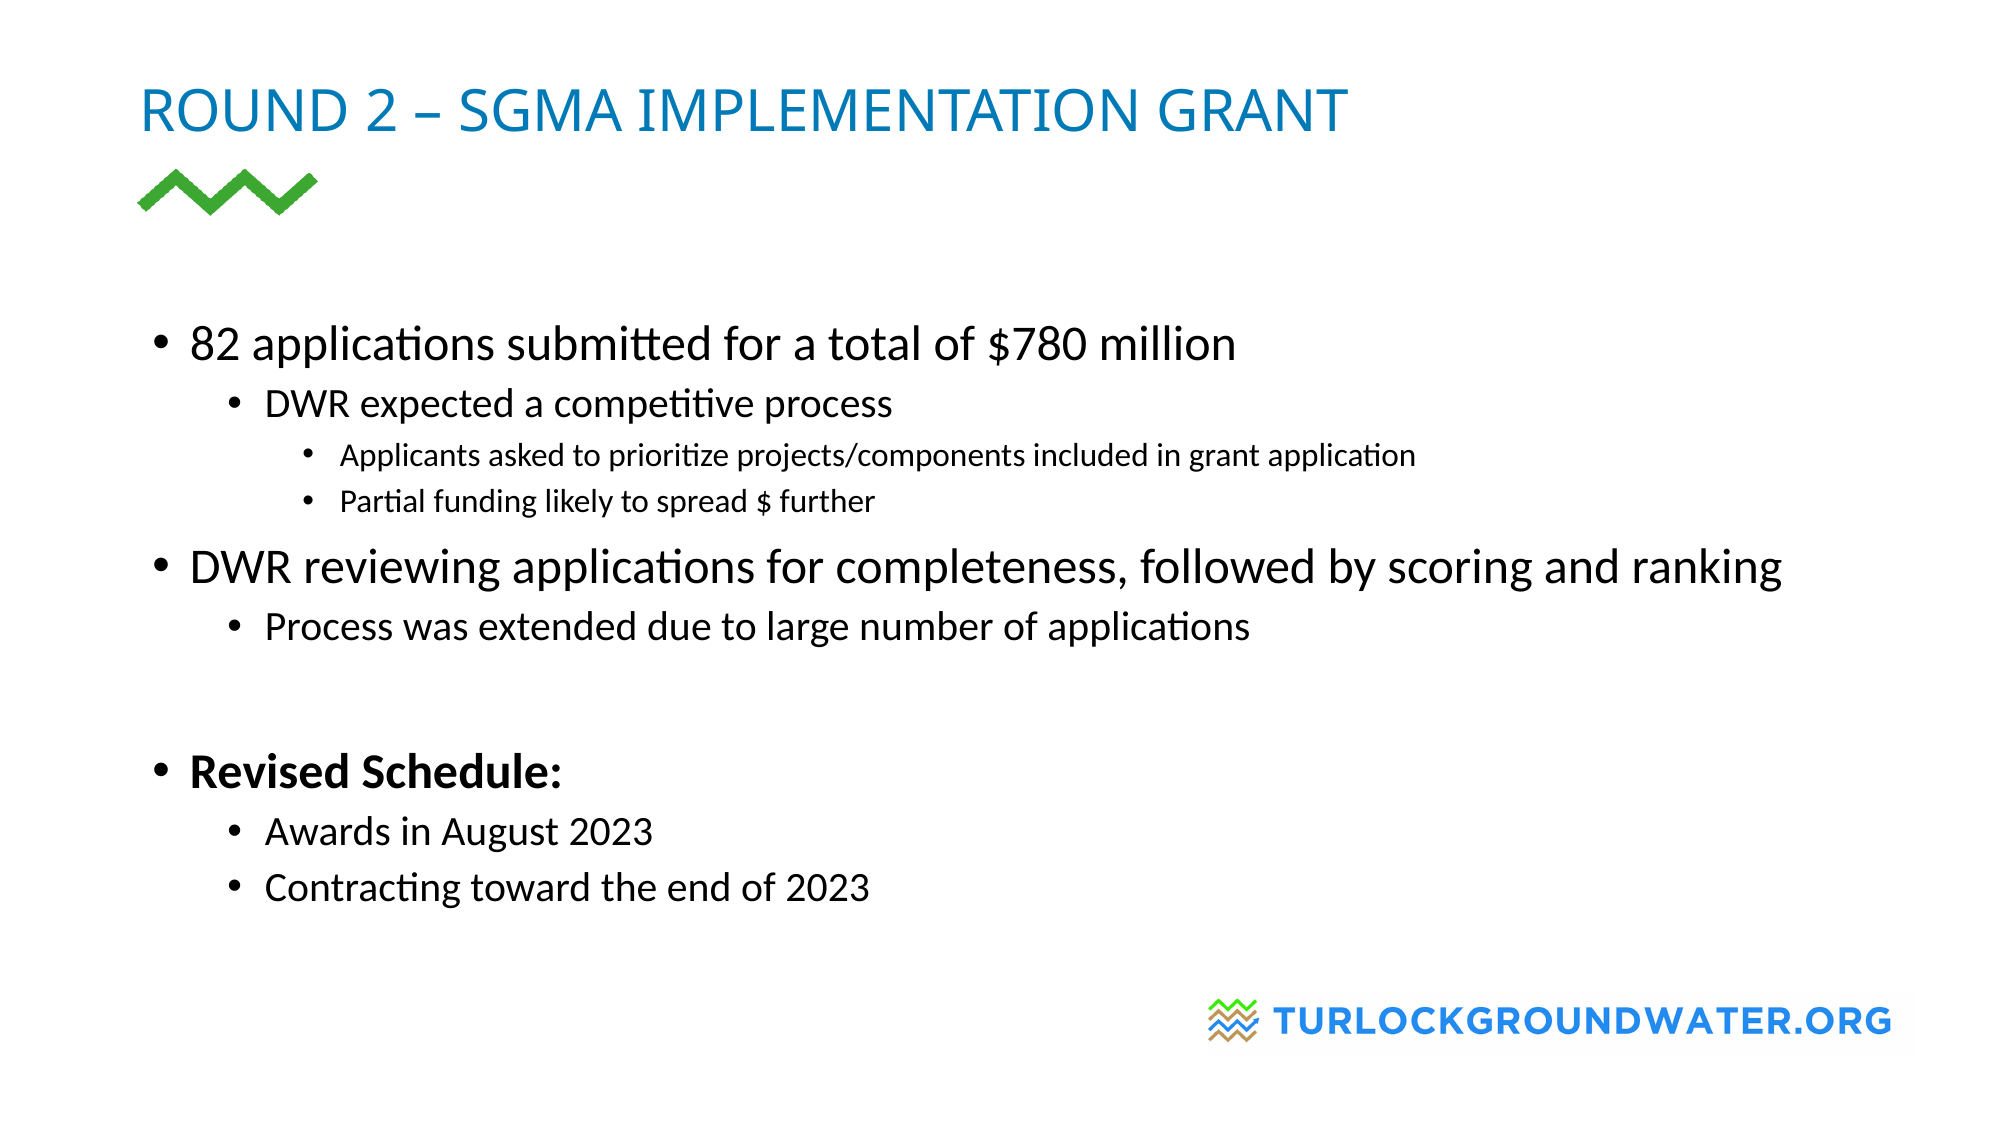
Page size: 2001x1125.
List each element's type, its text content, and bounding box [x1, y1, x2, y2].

list 82 applications submitted for a total of $780 million DWR expected a competitive process Applicants asked to prioritize projects/components included in grant application Partial funding likely to spread $ further DWR reviewing applications for completeness, followed by scoring and ranking Process was extended due to large number of applications Revised Schedule: Awards in August 2023 Contracting toward the end of 2023 [137, 310, 1892, 963]
picture [131, 162, 323, 222]
title Round 2 – SGMA implementation grant [124, 37, 1892, 152]
picture [1208, 992, 1915, 1056]
